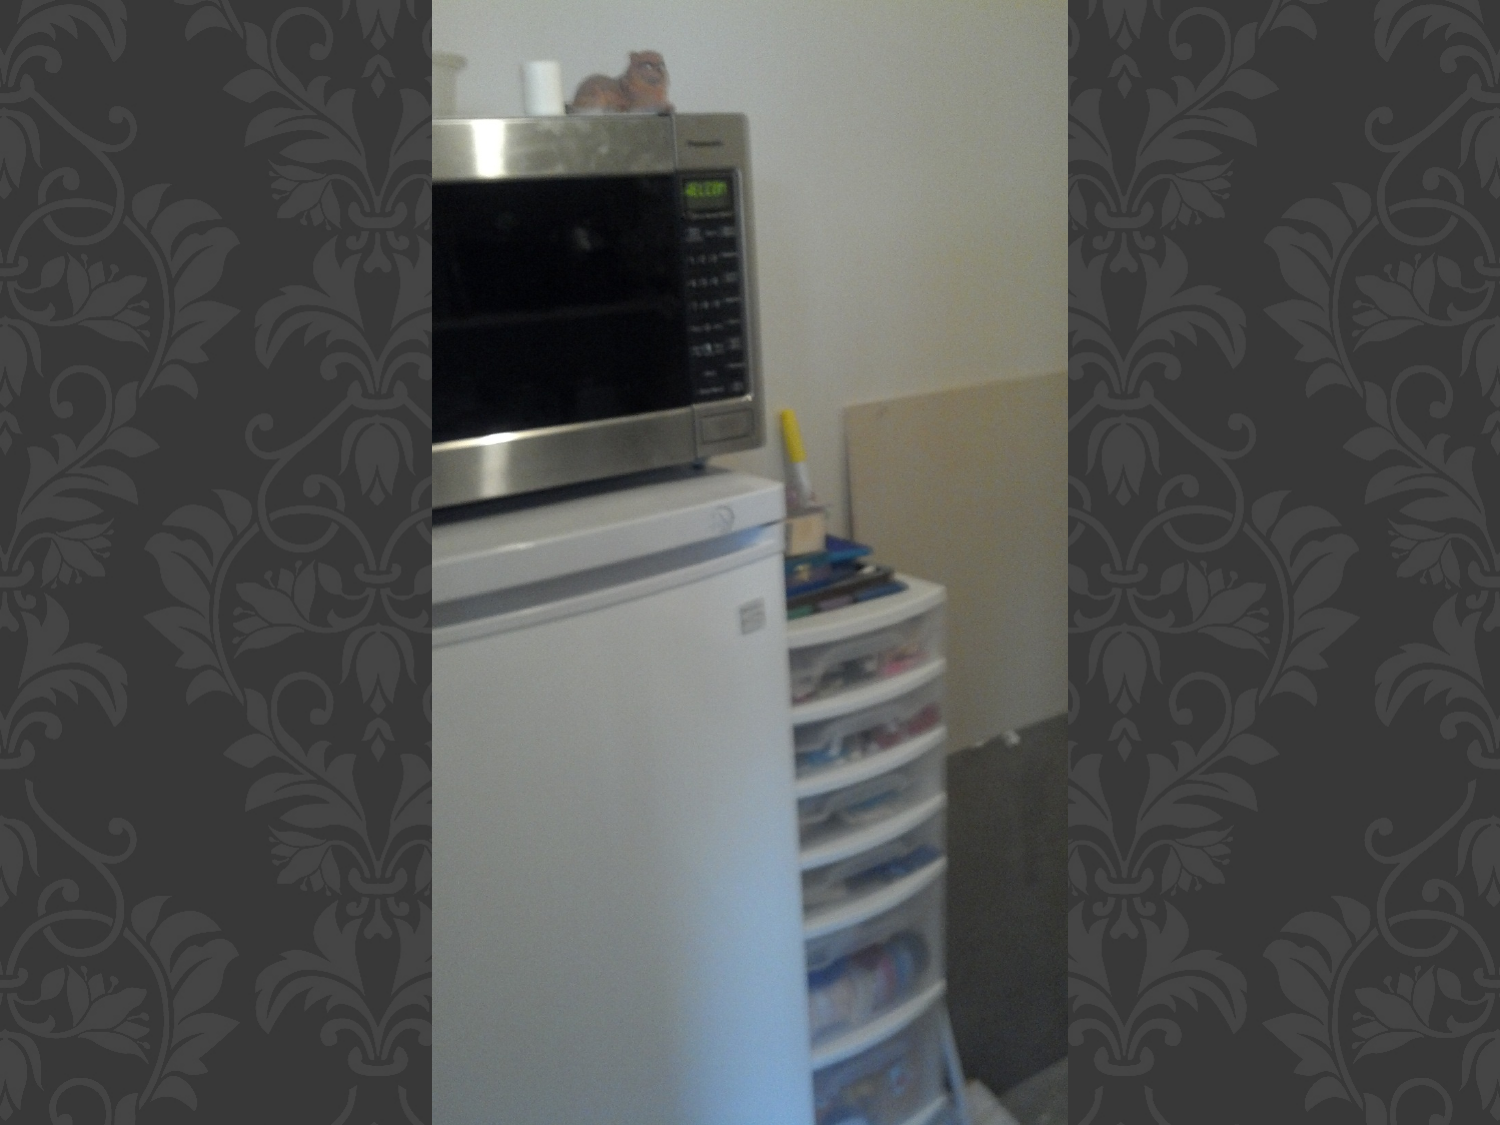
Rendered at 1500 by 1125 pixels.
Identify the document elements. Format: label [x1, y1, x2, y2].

picture [432, 0, 1068, 1125]
